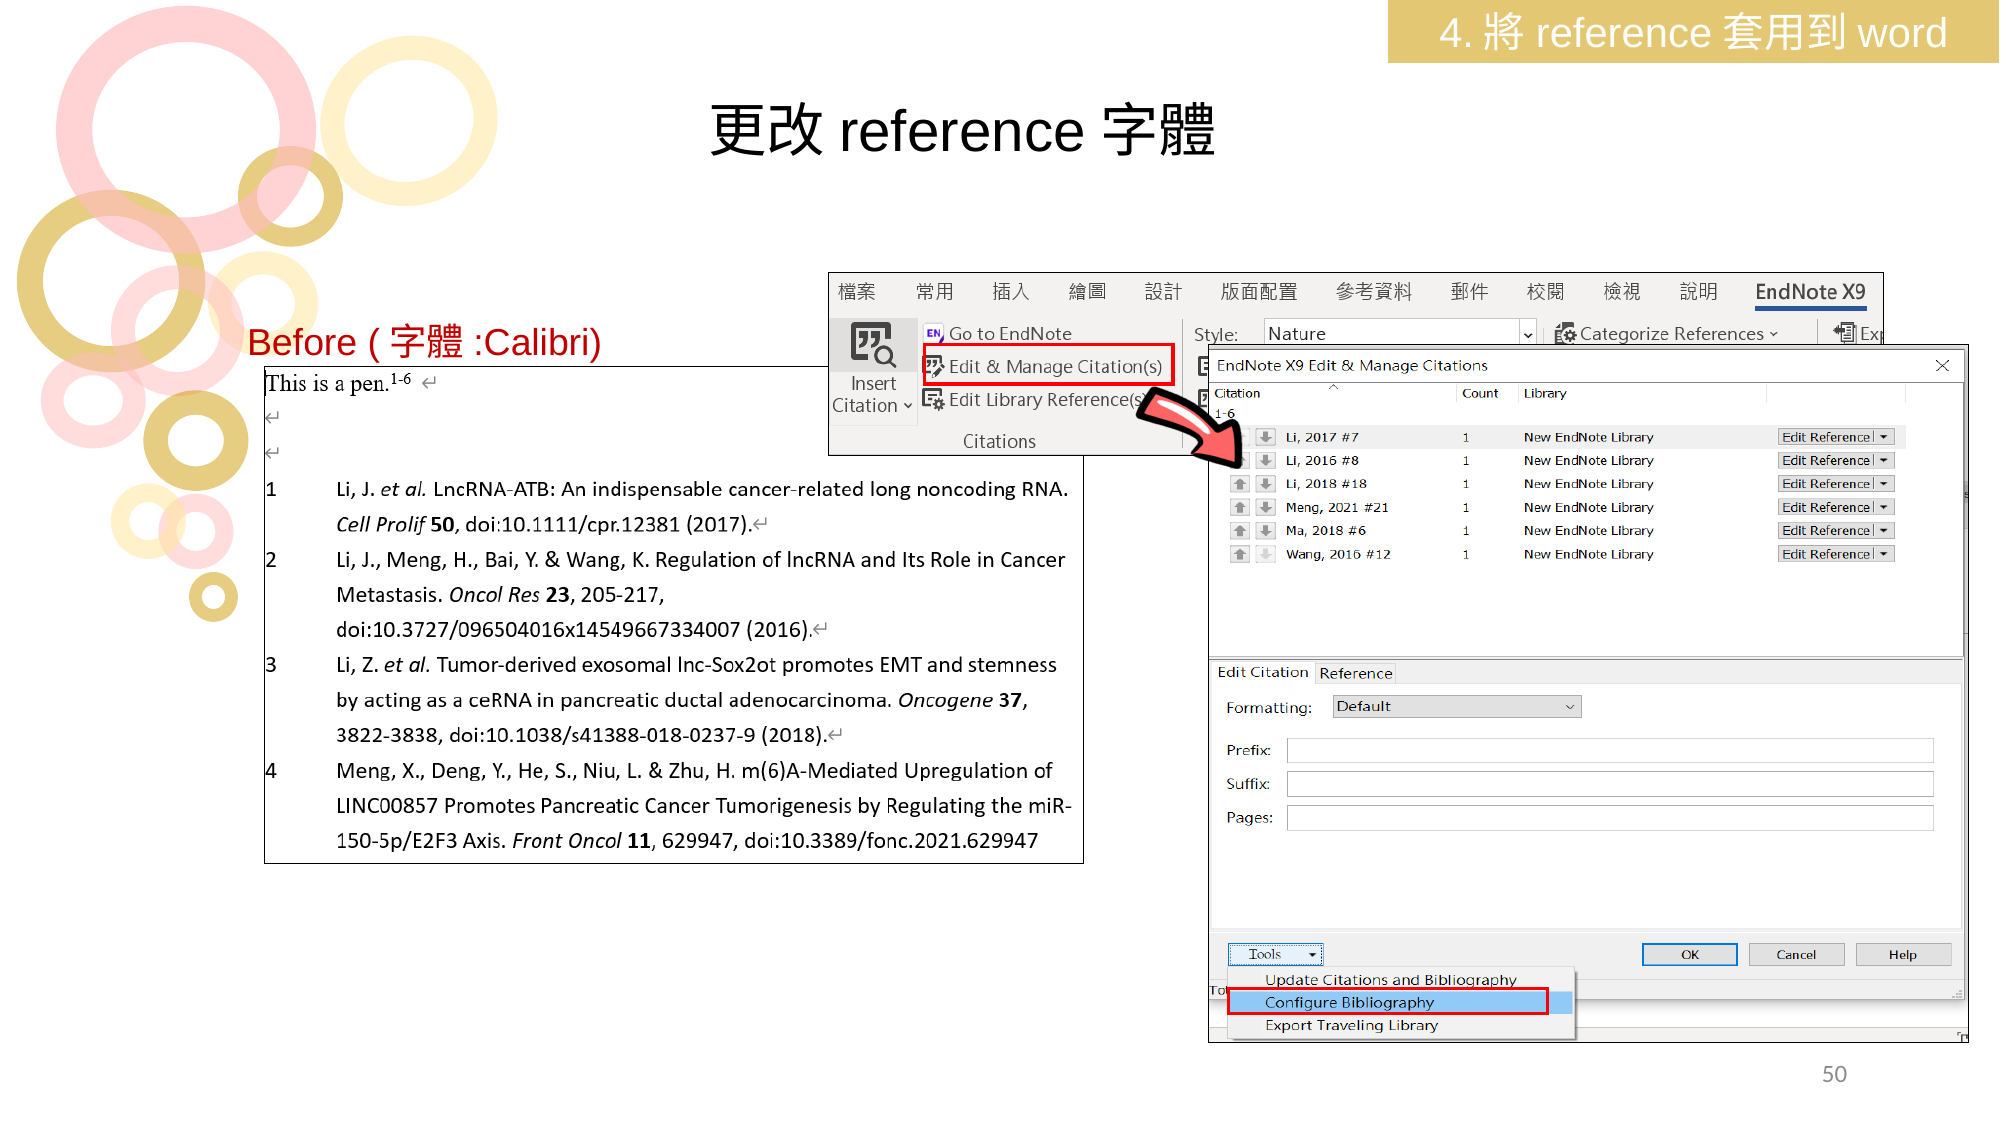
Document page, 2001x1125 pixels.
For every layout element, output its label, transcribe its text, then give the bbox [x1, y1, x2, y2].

text_box Before (字體:Calibri) [232, 310, 617, 371]
text_box 更改reference字體 [463, 93, 1462, 190]
text_box 4.將reference套用到word [1387, 0, 2000, 64]
slide_number 50 [1412, 1043, 1863, 1103]
picture [264, 272, 1969, 1043]
